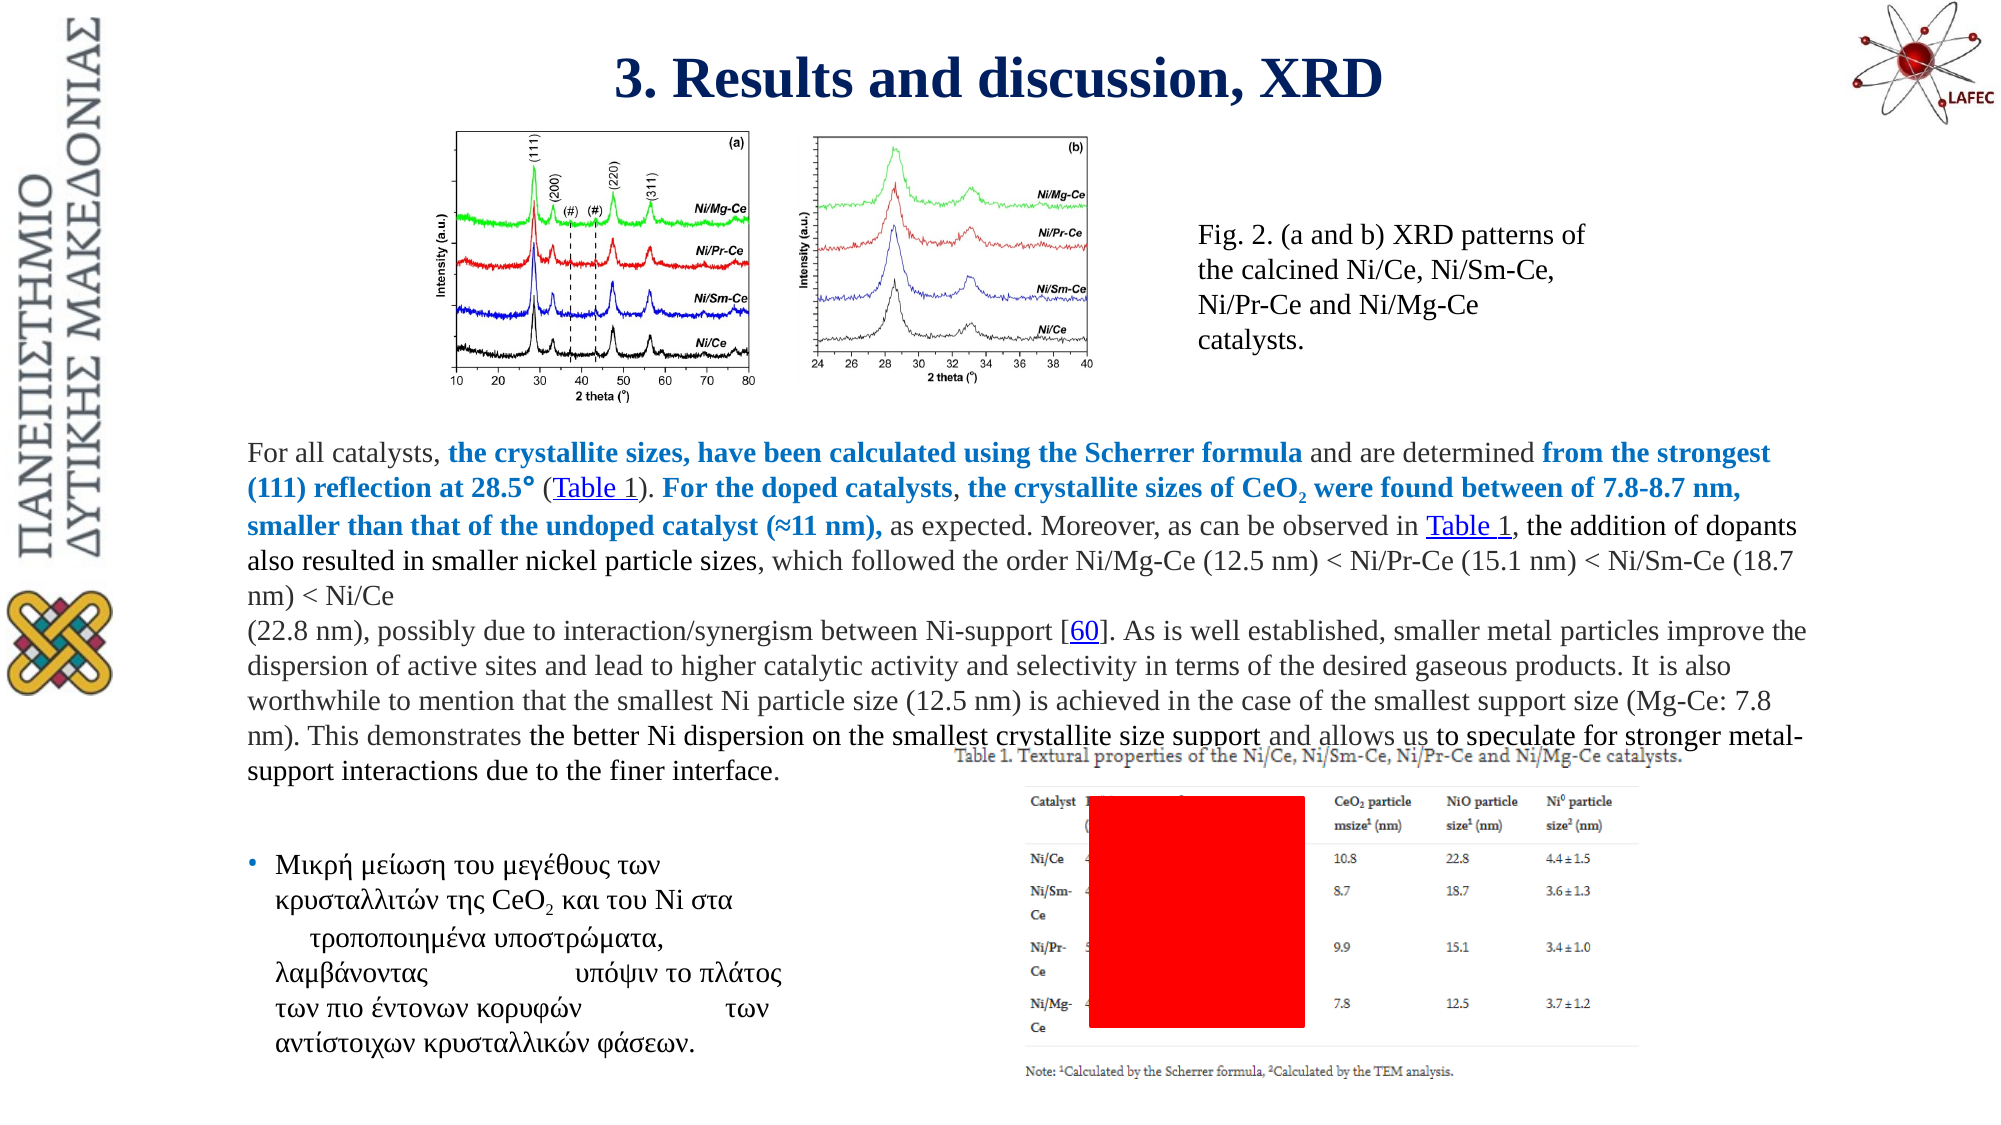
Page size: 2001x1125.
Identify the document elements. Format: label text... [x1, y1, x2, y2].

picture [5, 16, 113, 696]
title 3. Results and discussion, XRD [455, 21, 1512, 212]
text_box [1024, 786, 1639, 1080]
list Fig. 2. (a and b) XRD patterns of the calcined Ni/Ce, Ni/Sm-Ce, Ni/Pr-Ce and Ni/Mg-Ce catalysts. For all catalysts, the crystallite sizes, have been calculated using the Scherrer formula and are determined from the strongest (111) reflection at 28.5° (Table 1). For the doped catalysts, the crystallite sizes of CeO2 were found between of 7.8-8.7 nm, smaller than that of the undoped catalyst (≈11 nm), as expected. Moreover, as can be observed in Table 1, the addition of dopants also resulted in smaller nickel particle sizes, which followed the order Ni/Mg-Ce (12.5 nm) < Ni/Pr-Ce (15.1 nm) < Ni/Sm-Ce (18.7 nm) < Ni/Ce (22.8 nm), possibly due to interaction/synergism between Ni-support [60]. As is well established, smaller metal particles improve the dispersion of active sites and lead to higher catalytic activity and selectivity in terms of the desired gaseous products. It is also worthwhile to mention that the smallest Ni particle size (12.5 nm) is achieved in the case of the smallest support size (Mg-Ce: 7.8 nm). This demonstrates the better Ni dispersion on the smallest crystallite size support and allows us to speculate for stronger metal-support interactions due to the finer interface. [238, 212, 1839, 853]
picture [1845, 0, 2000, 126]
text_box Μικρή μείωση του μεγέθους των κρυσταλλιτών της CeO2 και του Ni στα τροποποιημένα υποστρώματα, λαμβάνοντας υπόψιν το πλάτος των πιο έντονων κορυφών των αντίστοιχων κρυσταλλικών φάσεων. [240, 842, 803, 1059]
picture [434, 130, 755, 404]
picture [797, 130, 1093, 384]
picture [954, 746, 1684, 768]
